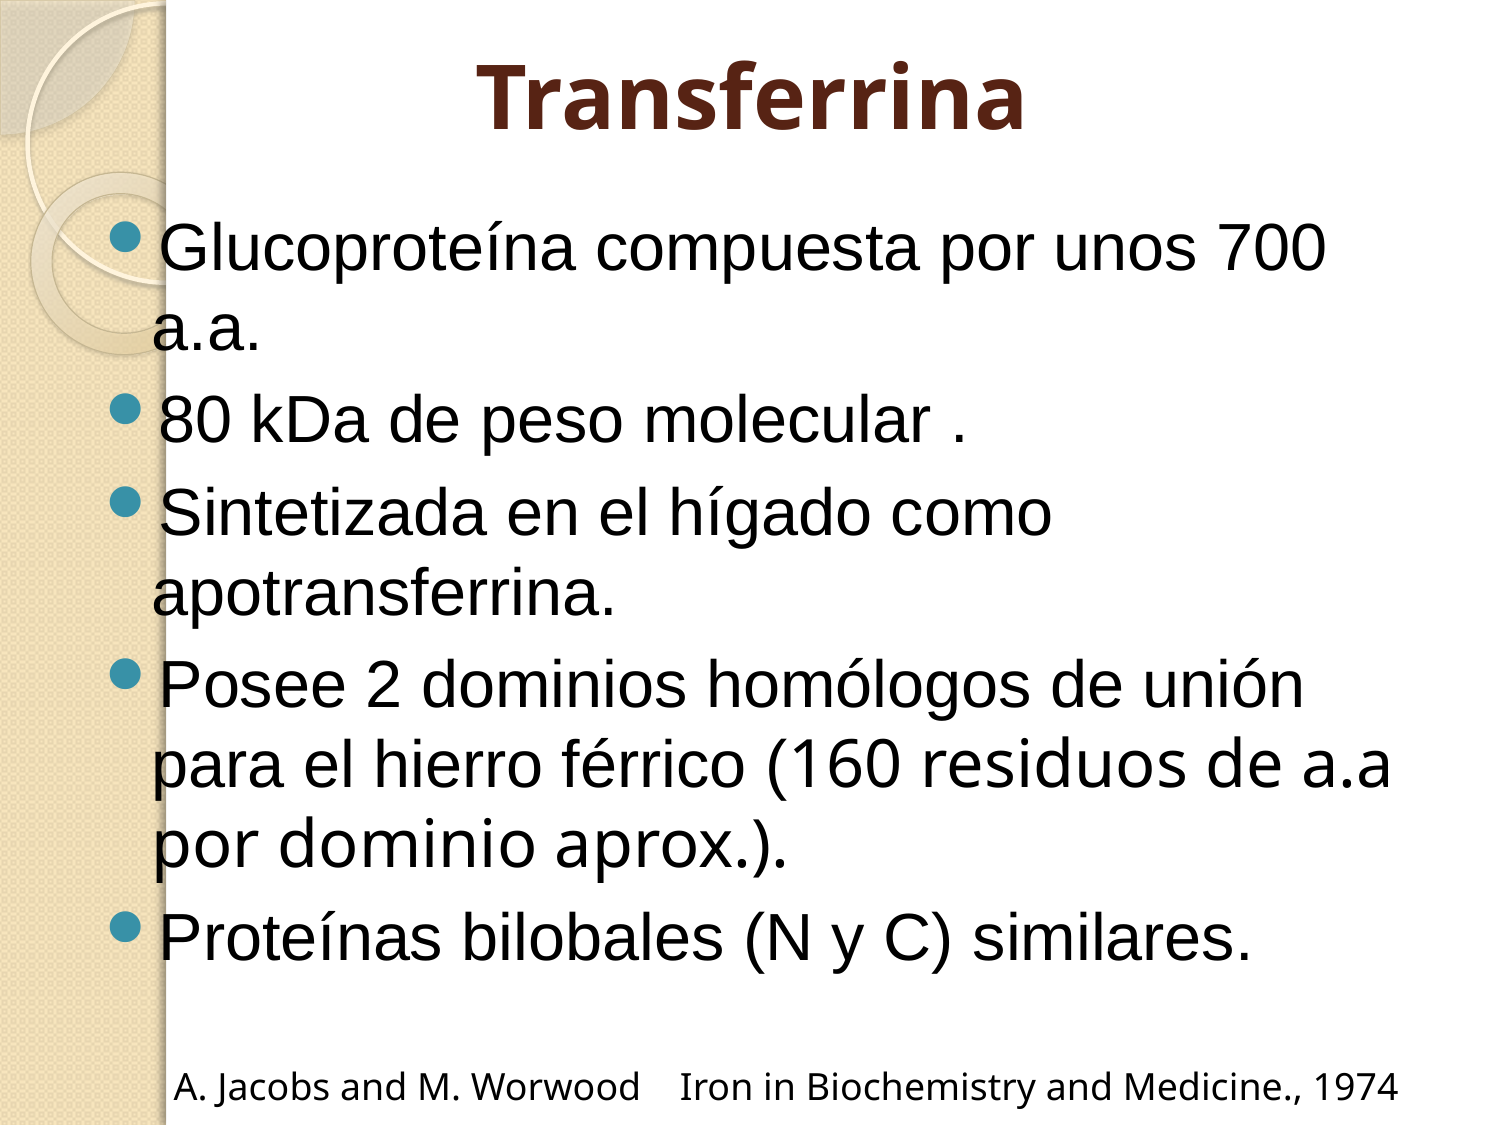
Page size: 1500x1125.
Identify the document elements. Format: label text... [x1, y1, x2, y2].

title Transferrina [76, 0, 1427, 187]
list Glucoproteína compuesta por unos 700 a.a. 80 kDa de peso molecular . Sintetizada en el hígado como apotransferrina. Posee 2 dominios homólogos de unión para el hierro férrico (160 residuos de a.a por dominio aprox.). Proteínas bilobales (N y C) similares. [76, 196, 1449, 1005]
text_box A. Jacobs and M. Worwood Iron in Biochemistry and Medicine., 1974 [0, 1055, 1500, 1116]
